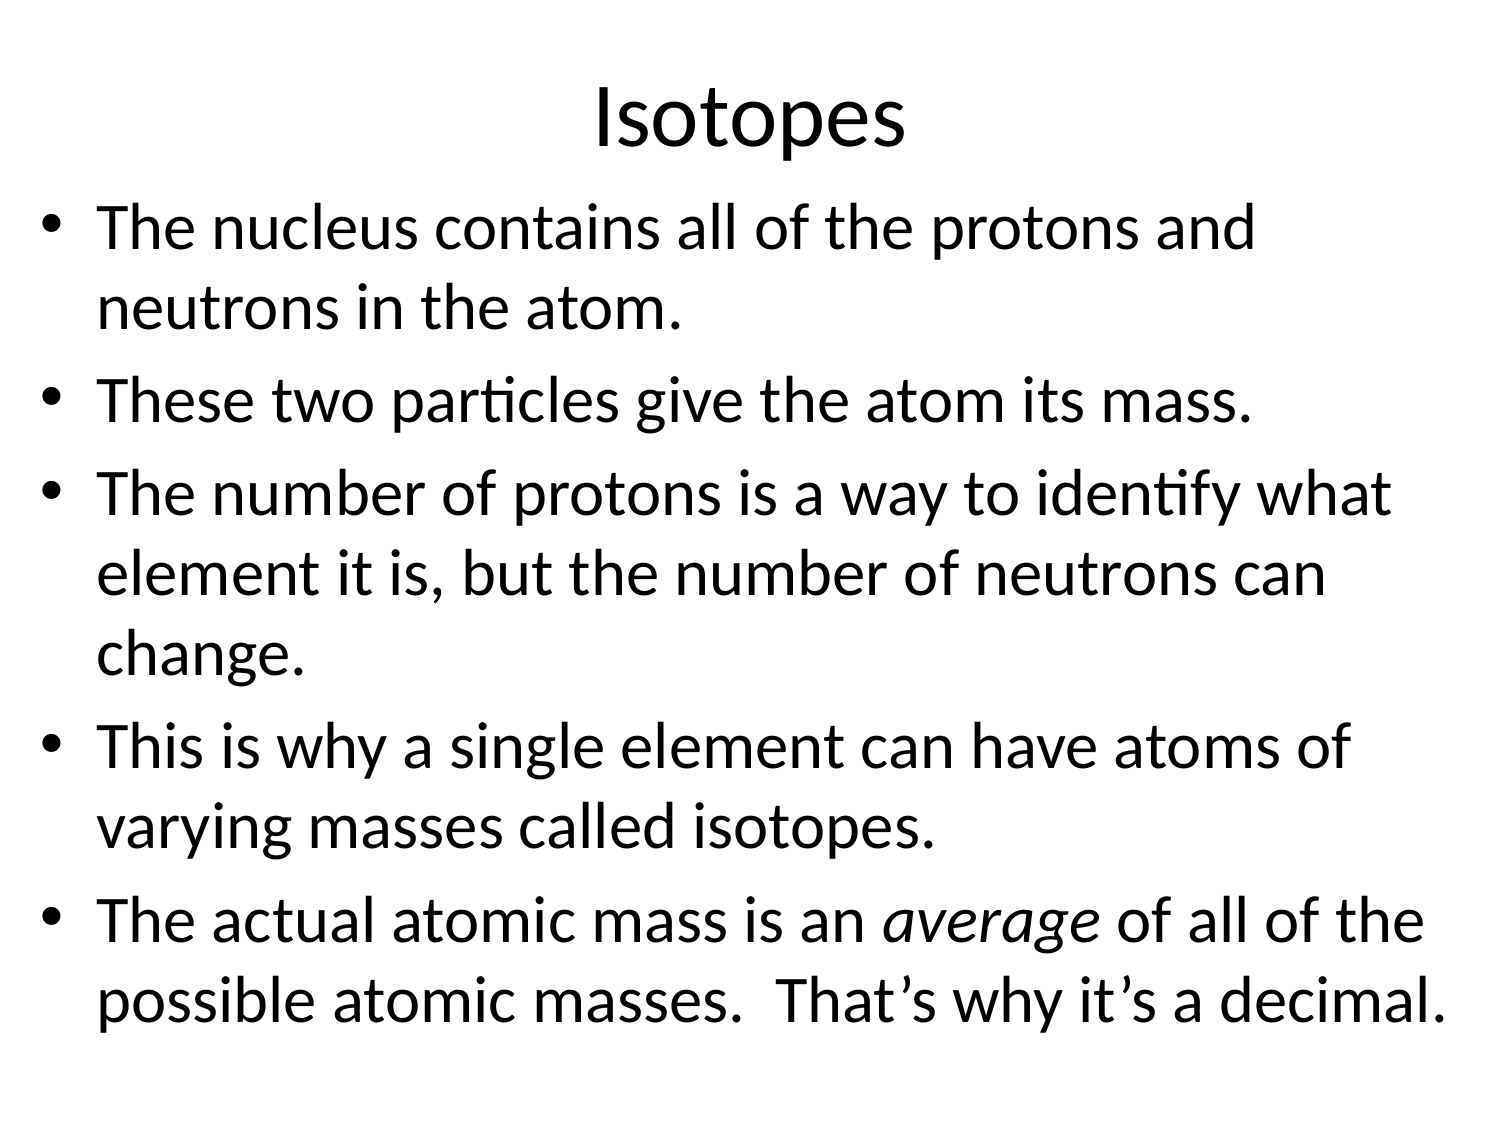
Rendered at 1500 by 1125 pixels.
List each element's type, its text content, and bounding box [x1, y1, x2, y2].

title Isotopes [75, 45, 1425, 174]
list The nucleus contains all of the protons and neutrons in the atom. These two particles give the atom its mass. The number of protons is a way to identify what element it is, but the number of neutrons can change. This is why a single element can have atoms of varying masses called isotopes. The actual atomic mass is an average of all of the possible atomic masses. That’s why it’s a decimal. [24, 174, 1475, 1088]
